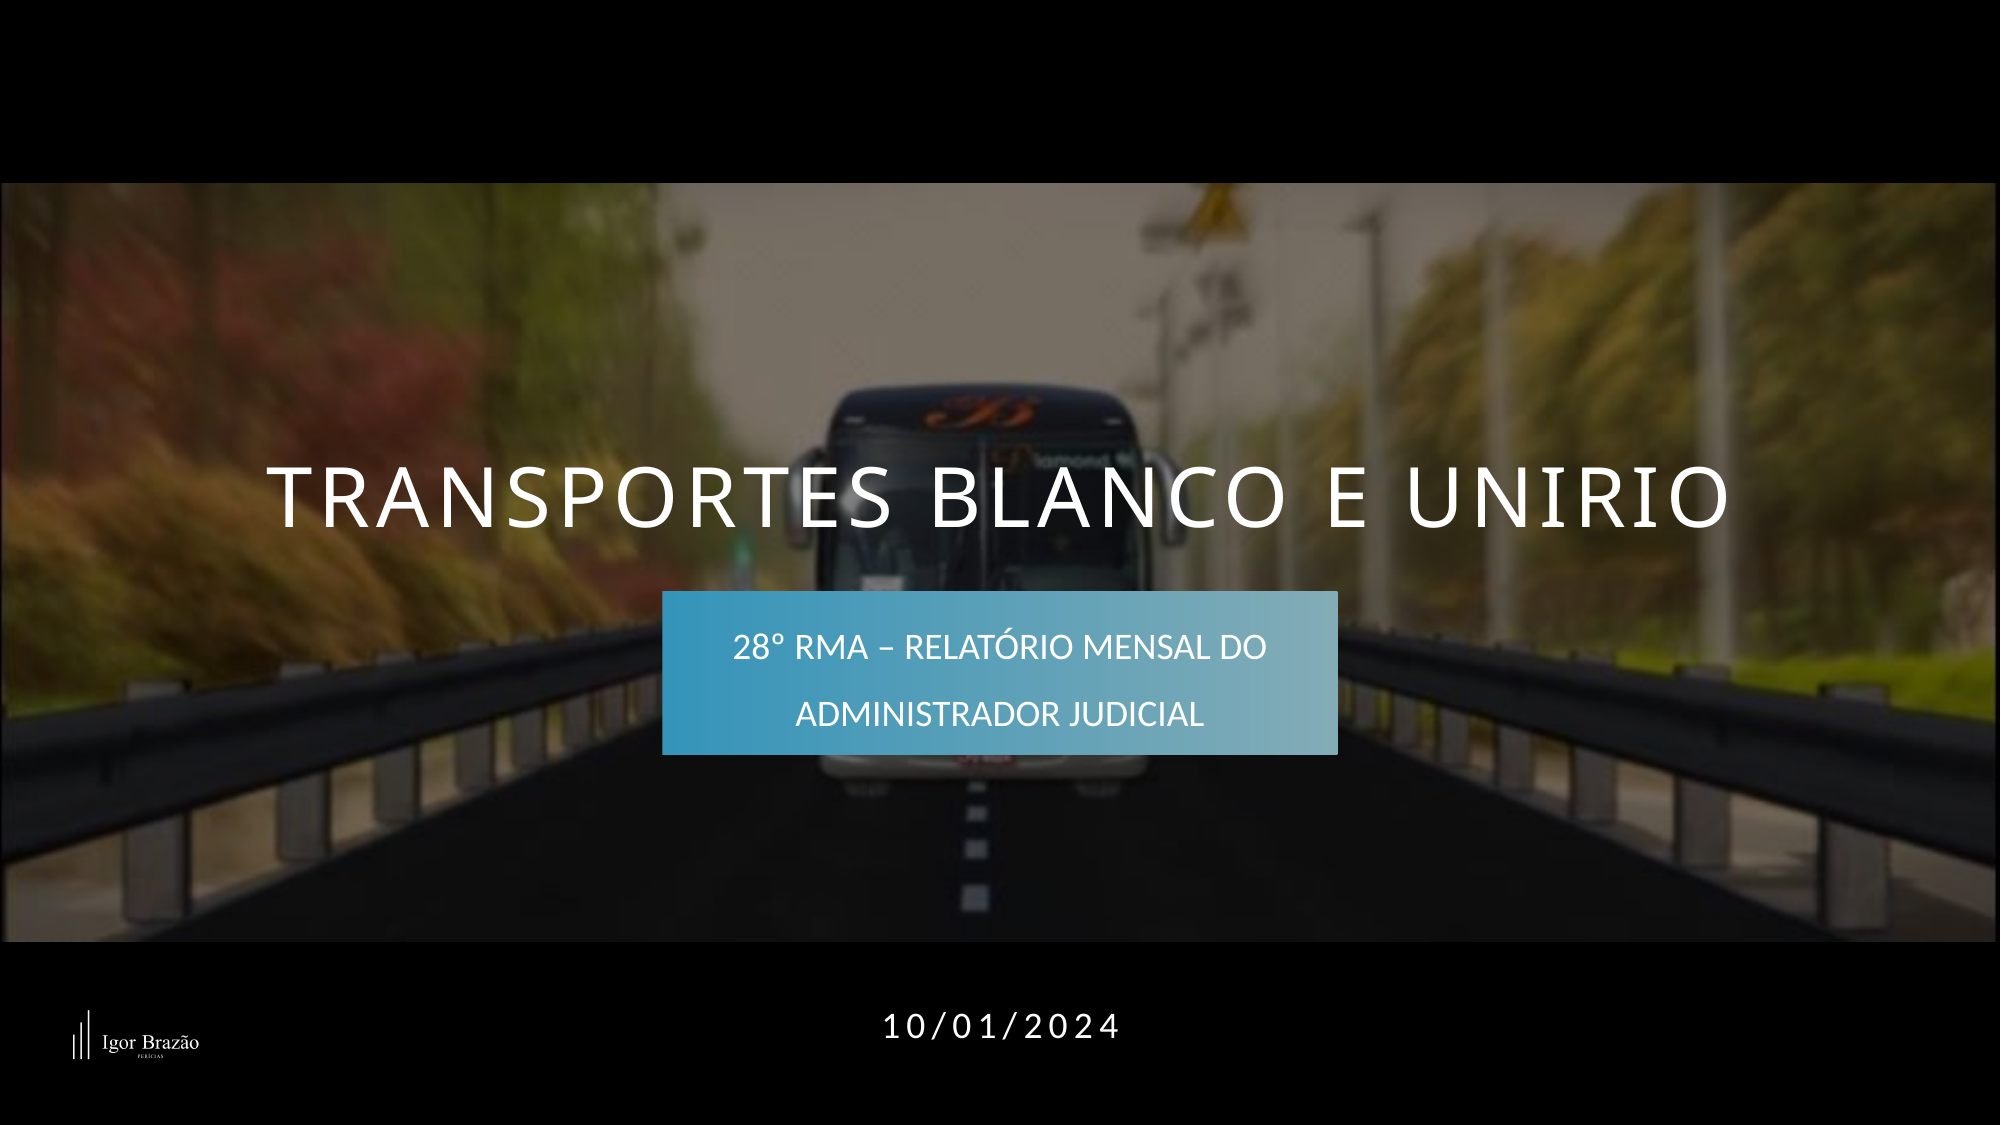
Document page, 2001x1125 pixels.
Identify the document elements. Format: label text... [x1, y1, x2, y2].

picture [57, 967, 216, 1125]
list 10/01/2024 [576, 971, 1424, 1057]
picture [0, 183, 2000, 942]
